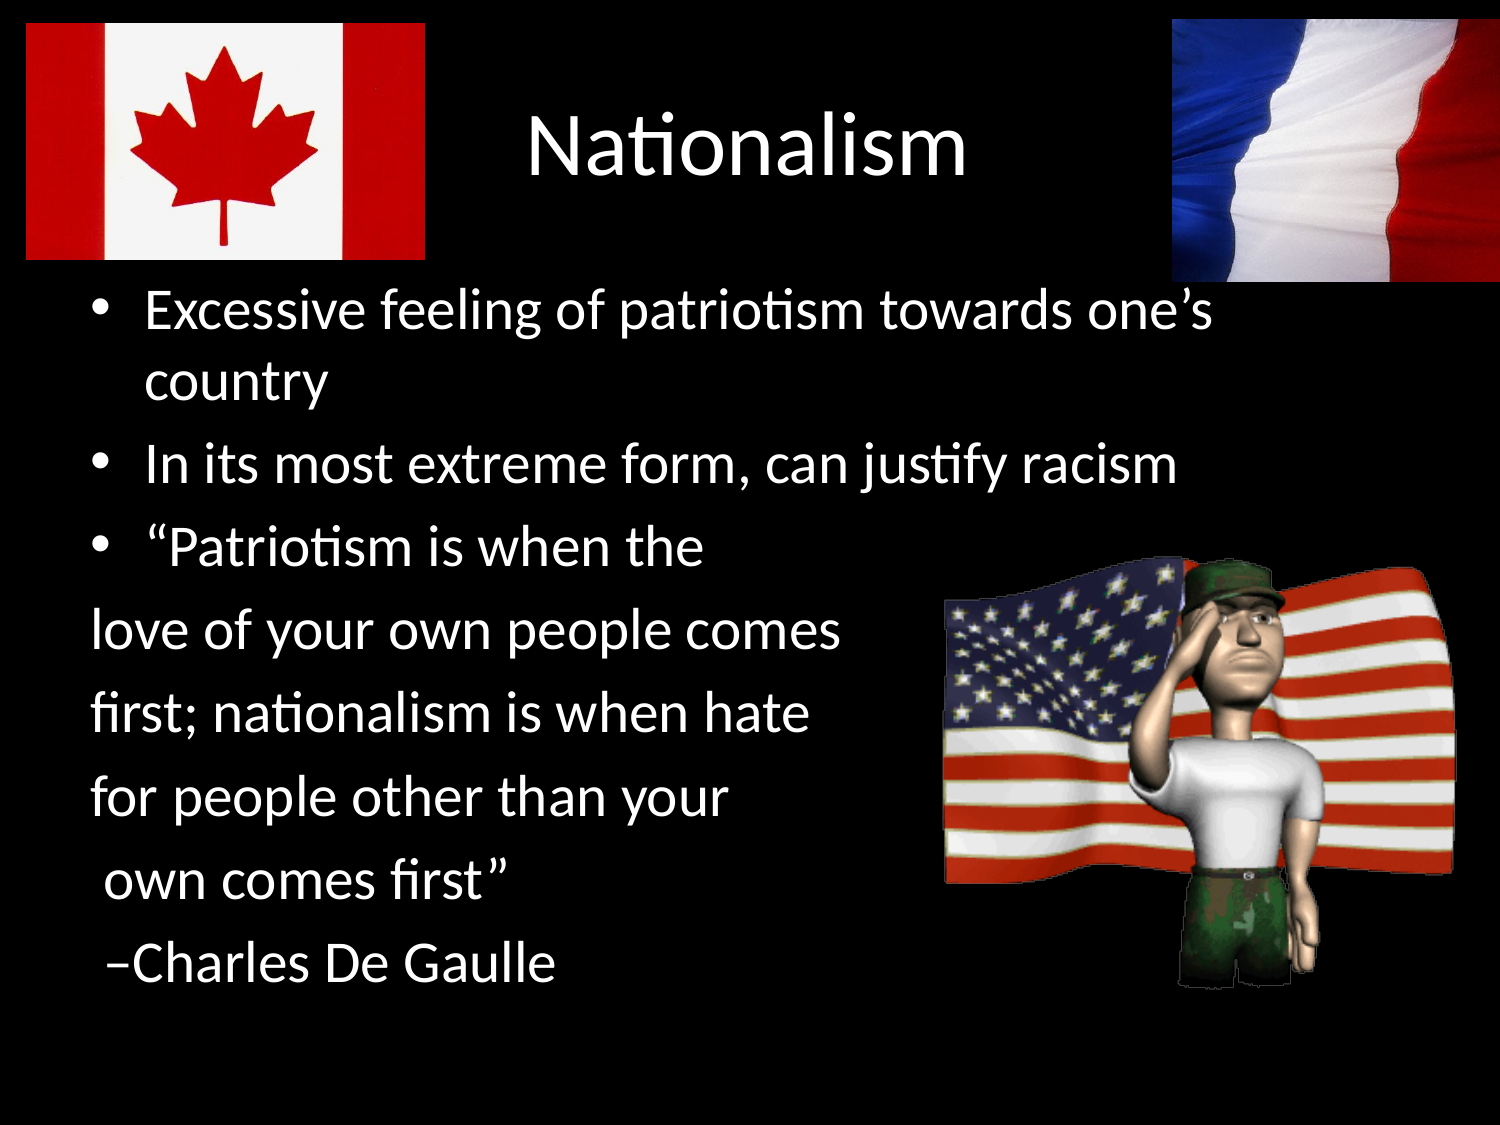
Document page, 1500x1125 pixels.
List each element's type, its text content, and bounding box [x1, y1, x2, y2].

picture [895, 533, 1500, 1006]
picture [26, 23, 425, 260]
list Excessive feeling of patriotism towards one’s country In its most extreme form, can justify racism “Patriotism is when the love of your own people comes first; nationalism is when hate for people other than your own comes first” –Charles De Gaulle [75, 262, 1425, 1005]
title Nationalism [429, 45, 1167, 233]
picture [1172, 19, 1500, 282]
